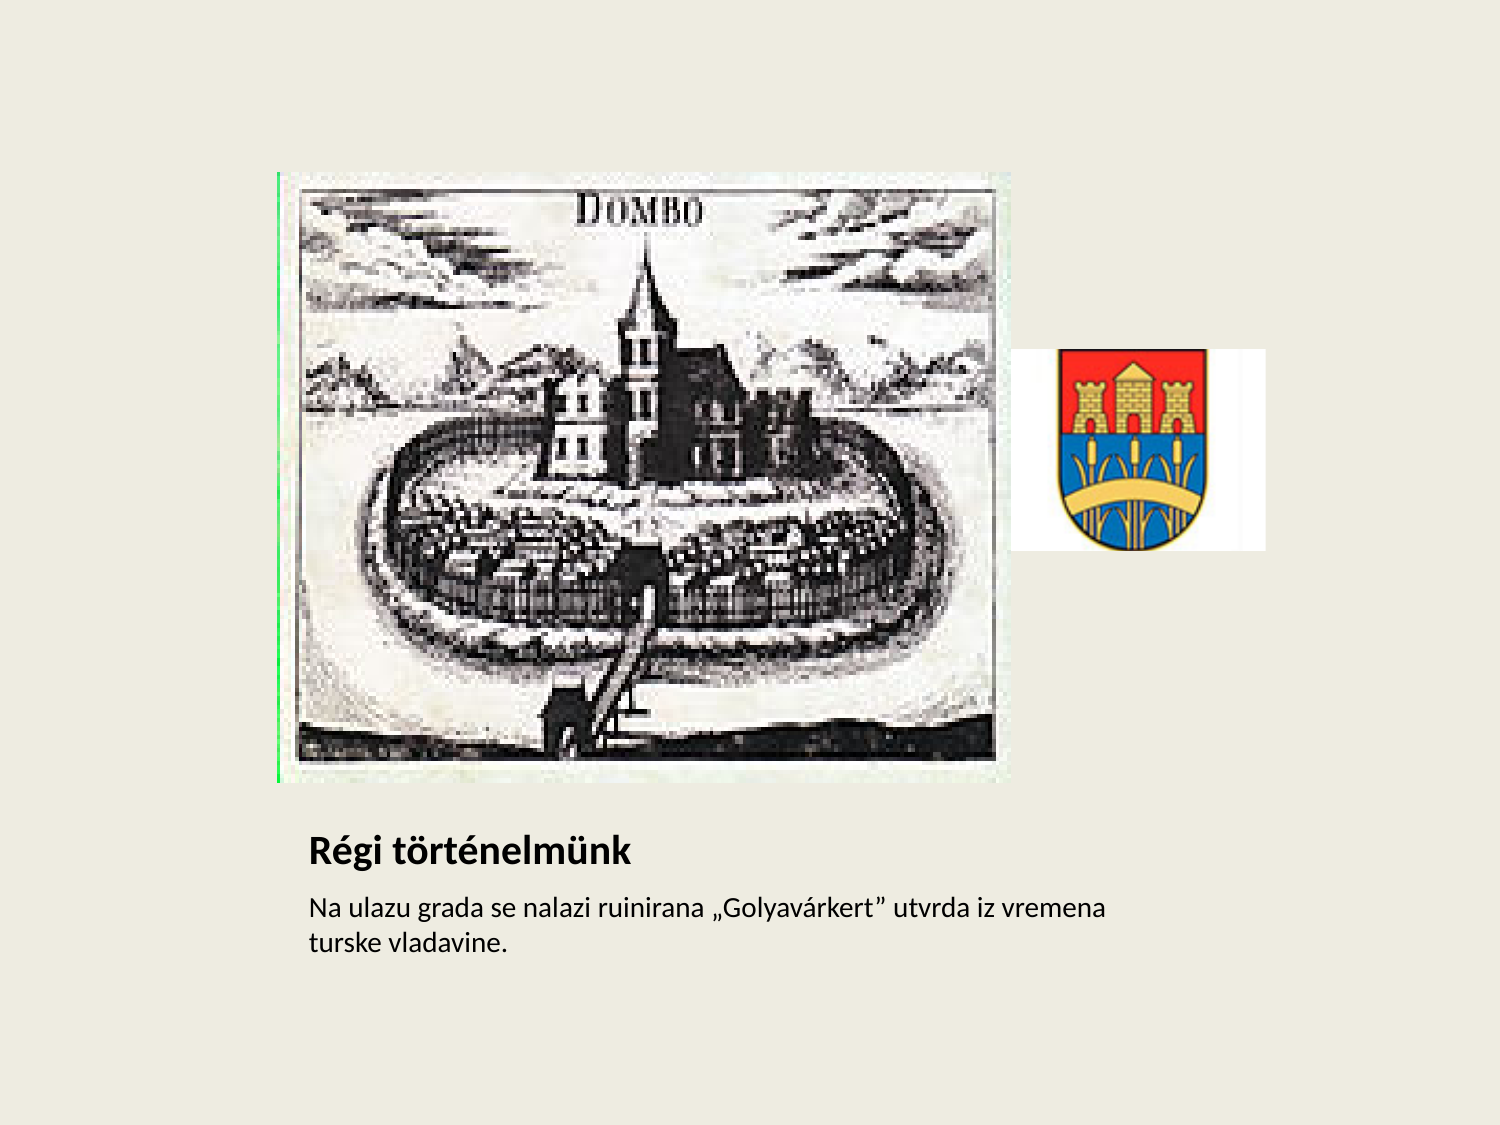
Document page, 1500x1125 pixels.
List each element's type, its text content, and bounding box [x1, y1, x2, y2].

picture [277, 172, 1266, 784]
title Régi történelmünk [294, 787, 1194, 880]
list Na ulazu grada se nalazi ruinirana „Golyavárkert” utvrda iz vremena turske vladavine. [294, 880, 1194, 1013]
